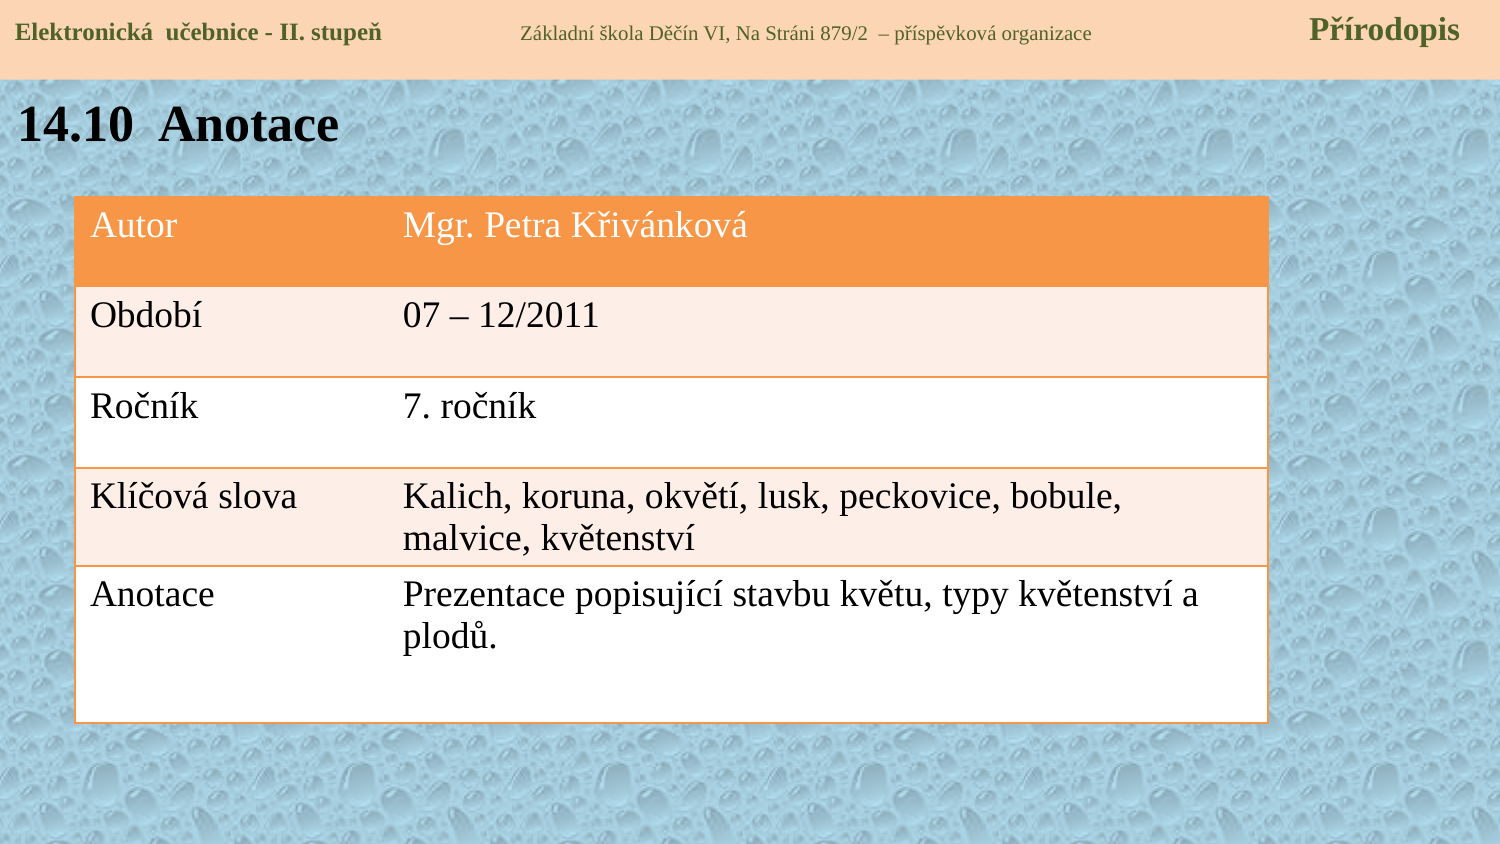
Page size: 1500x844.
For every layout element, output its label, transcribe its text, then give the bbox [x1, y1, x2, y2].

table_cell 7. ročník [388, 378, 1267, 467]
table_header Mgr. Petra Křivánková [388, 198, 1267, 285]
table_cell Prezentace popisující stavbu květu, typy květenství a plodů. [388, 567, 1267, 722]
table_cell Kalich, koruna, okvětí, lusk, peckovice, bobule, malvice, květenství [388, 469, 1267, 565]
table_cell Anotace [76, 567, 388, 722]
table_cell Ročník [76, 378, 388, 467]
text_box Elektronická učebnice - II. stupeň Základní škola Děčín VI, Na Stráni 879/2 – příspěvková organizace Přírodopis [0, 0, 1500, 80]
table_cell 07 – 12/2011 [388, 287, 1267, 376]
table_cell Období [76, 287, 388, 376]
table_cell Klíčová slova [76, 469, 388, 565]
table_header Autor [76, 198, 388, 285]
text_box 14.10 Anotace [3, 81, 482, 180]
